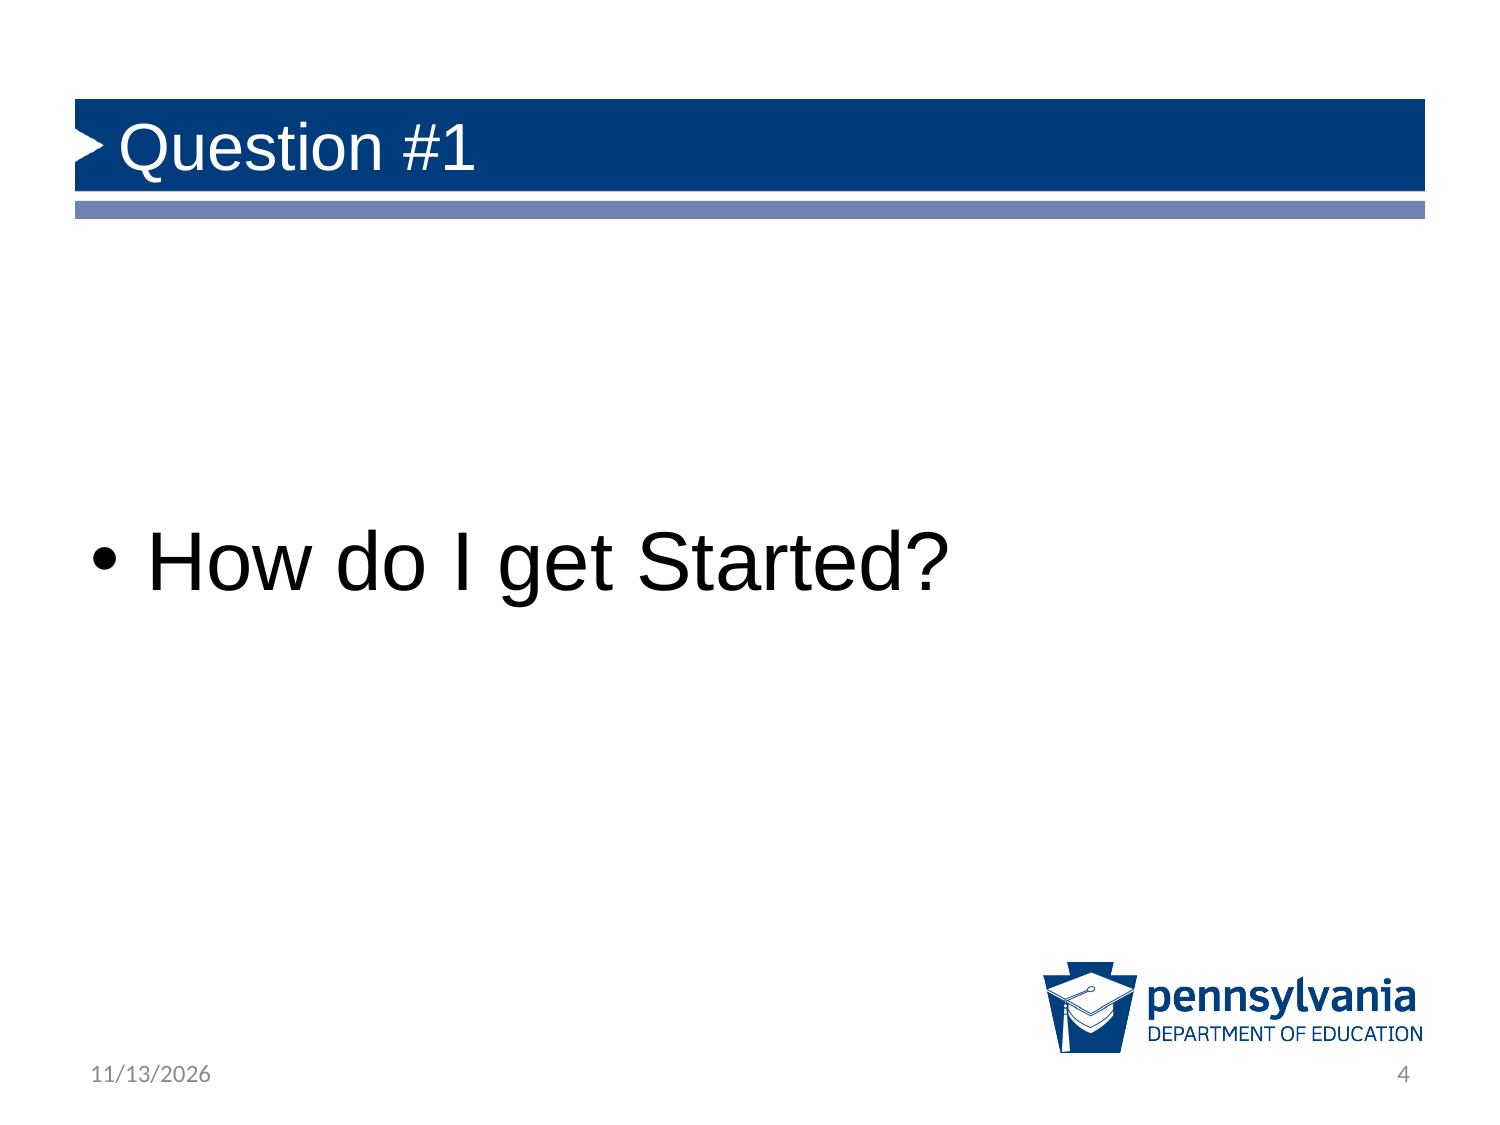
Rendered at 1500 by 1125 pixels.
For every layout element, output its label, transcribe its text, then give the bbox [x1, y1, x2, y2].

title Question #1 [75, 50, 1425, 238]
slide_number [75, 1042, 425, 1103]
slide_number 4 [1074, 1042, 1425, 1103]
picture [1043, 962, 1422, 1053]
list How do I get Started? [75, 500, 1425, 625]
